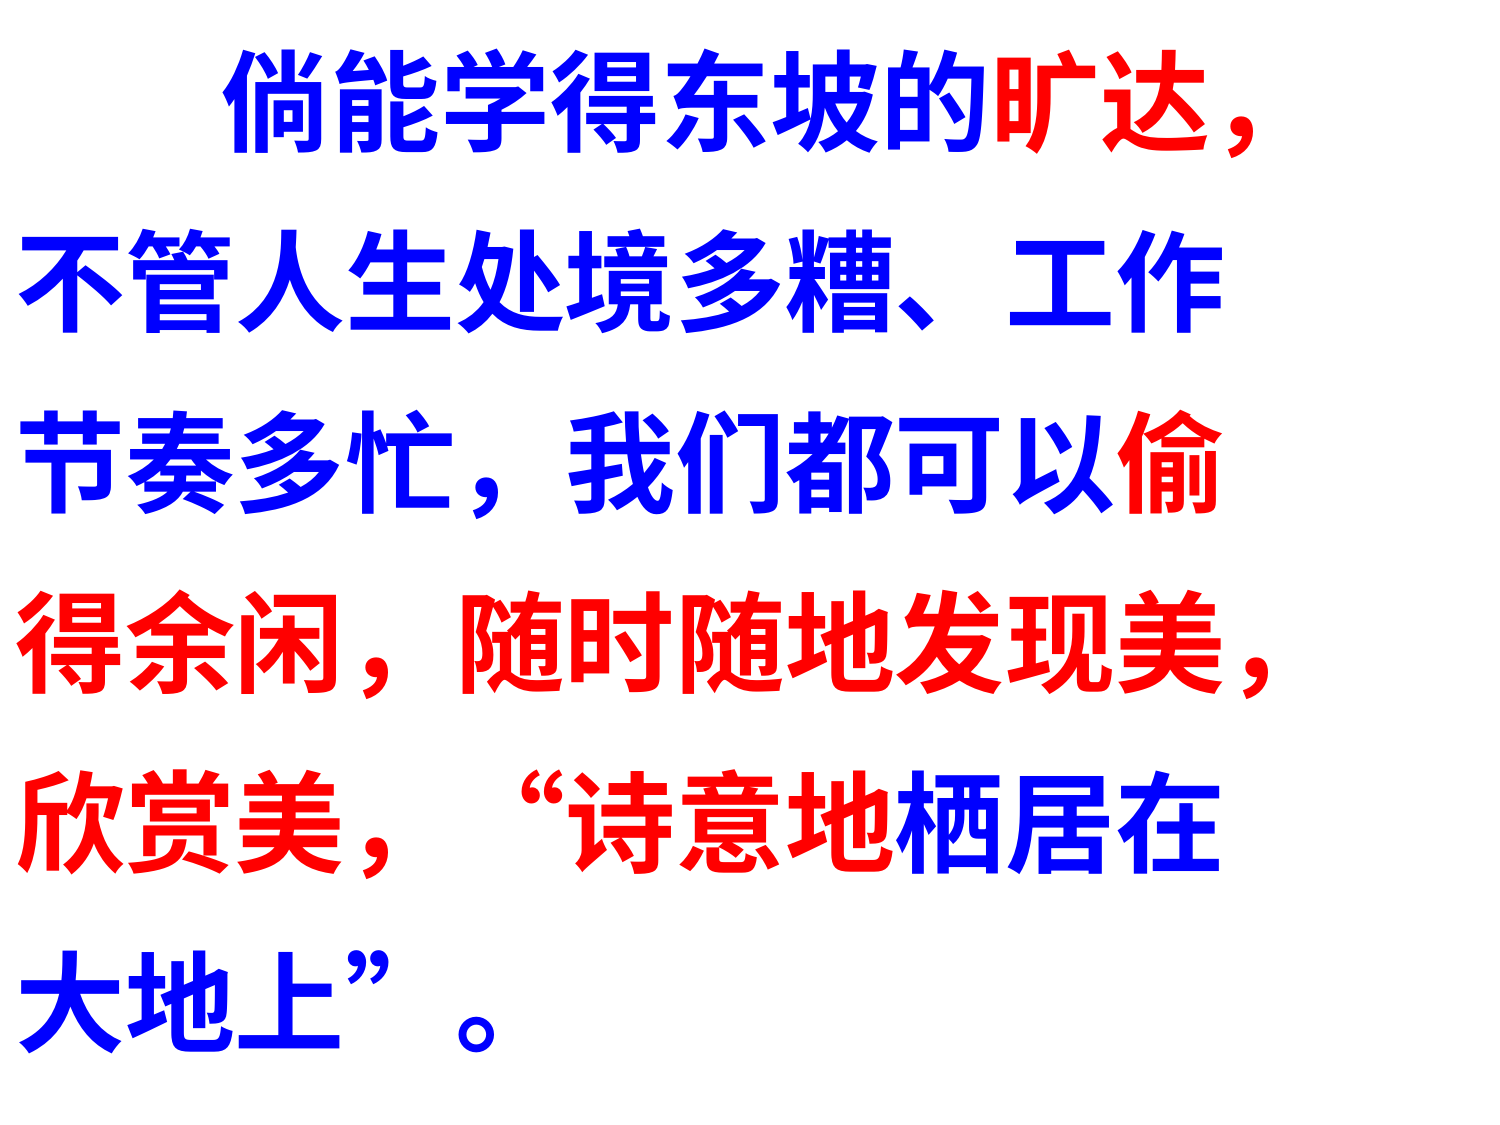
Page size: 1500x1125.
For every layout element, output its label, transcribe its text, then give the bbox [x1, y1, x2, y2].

subtitle 倘能学得东坡的旷达， 不管人生处境多糟、工作 节奏多忙，我们都可以偷 得余闲，随时随地发现美， 欣赏美，“诗意地栖居在 大地上”。 [0, 0, 1500, 1125]
